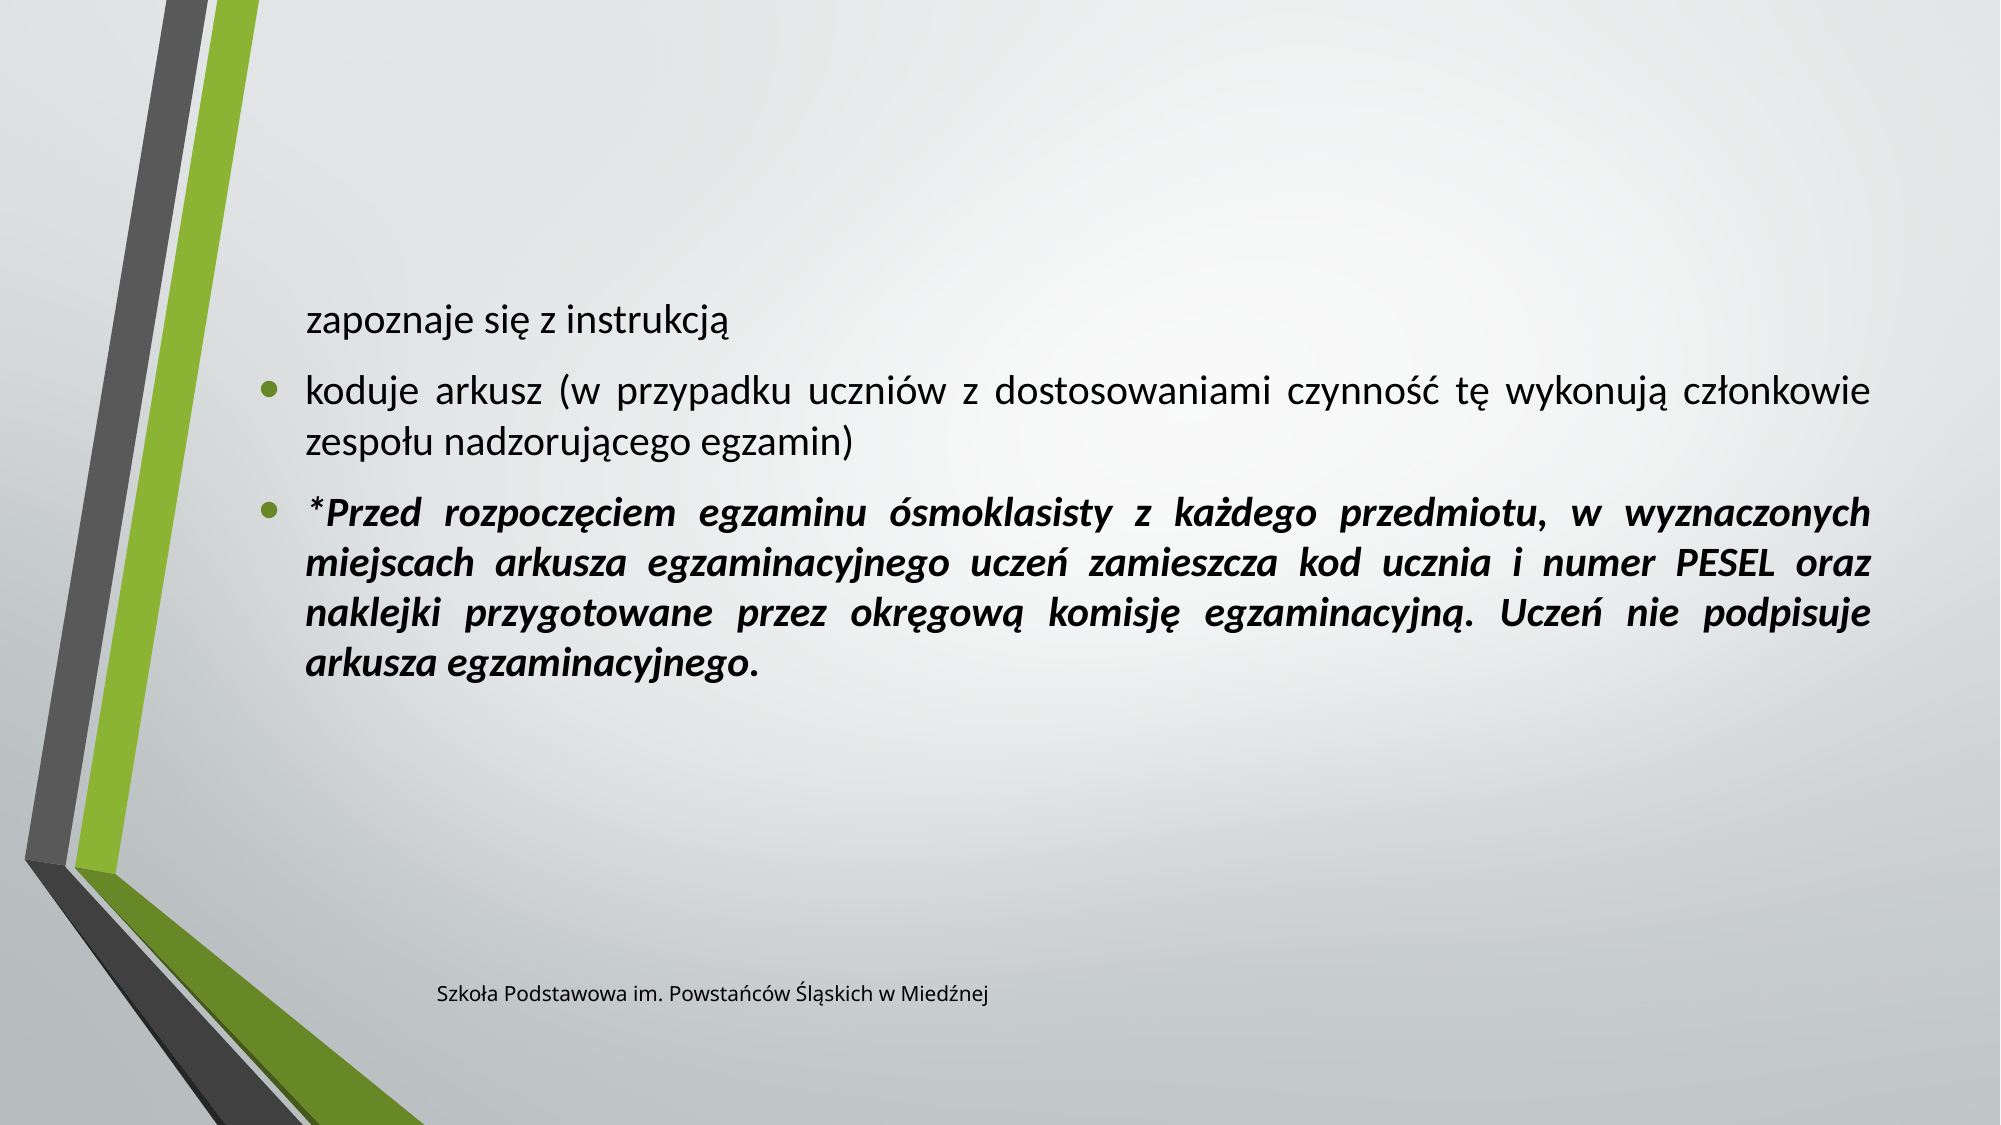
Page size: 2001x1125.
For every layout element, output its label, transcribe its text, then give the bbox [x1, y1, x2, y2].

footer Szkoła Podstawowa im. Powstańców Śląskich w Miedźnej [421, 965, 1584, 1025]
list zapoznaje się z instrukcją koduje arkusz (w przypadku uczniów z dostosowaniami czynność tę wykonują członkowie zespołu nadzorującego egzamin) *Przed rozpoczęciem egzaminu ósmoklasisty z każdego przedmiotu, w wyznaczonych miejscach arkusza egzaminacyjnego uczeń zamieszcza kod ucznia i numer PESEL oraz naklejki przygotowane przez okręgową komisję egzaminacyjną. Uczeń nie podpisuje arkusza egzaminacyjnego. [243, 26, 1887, 950]
